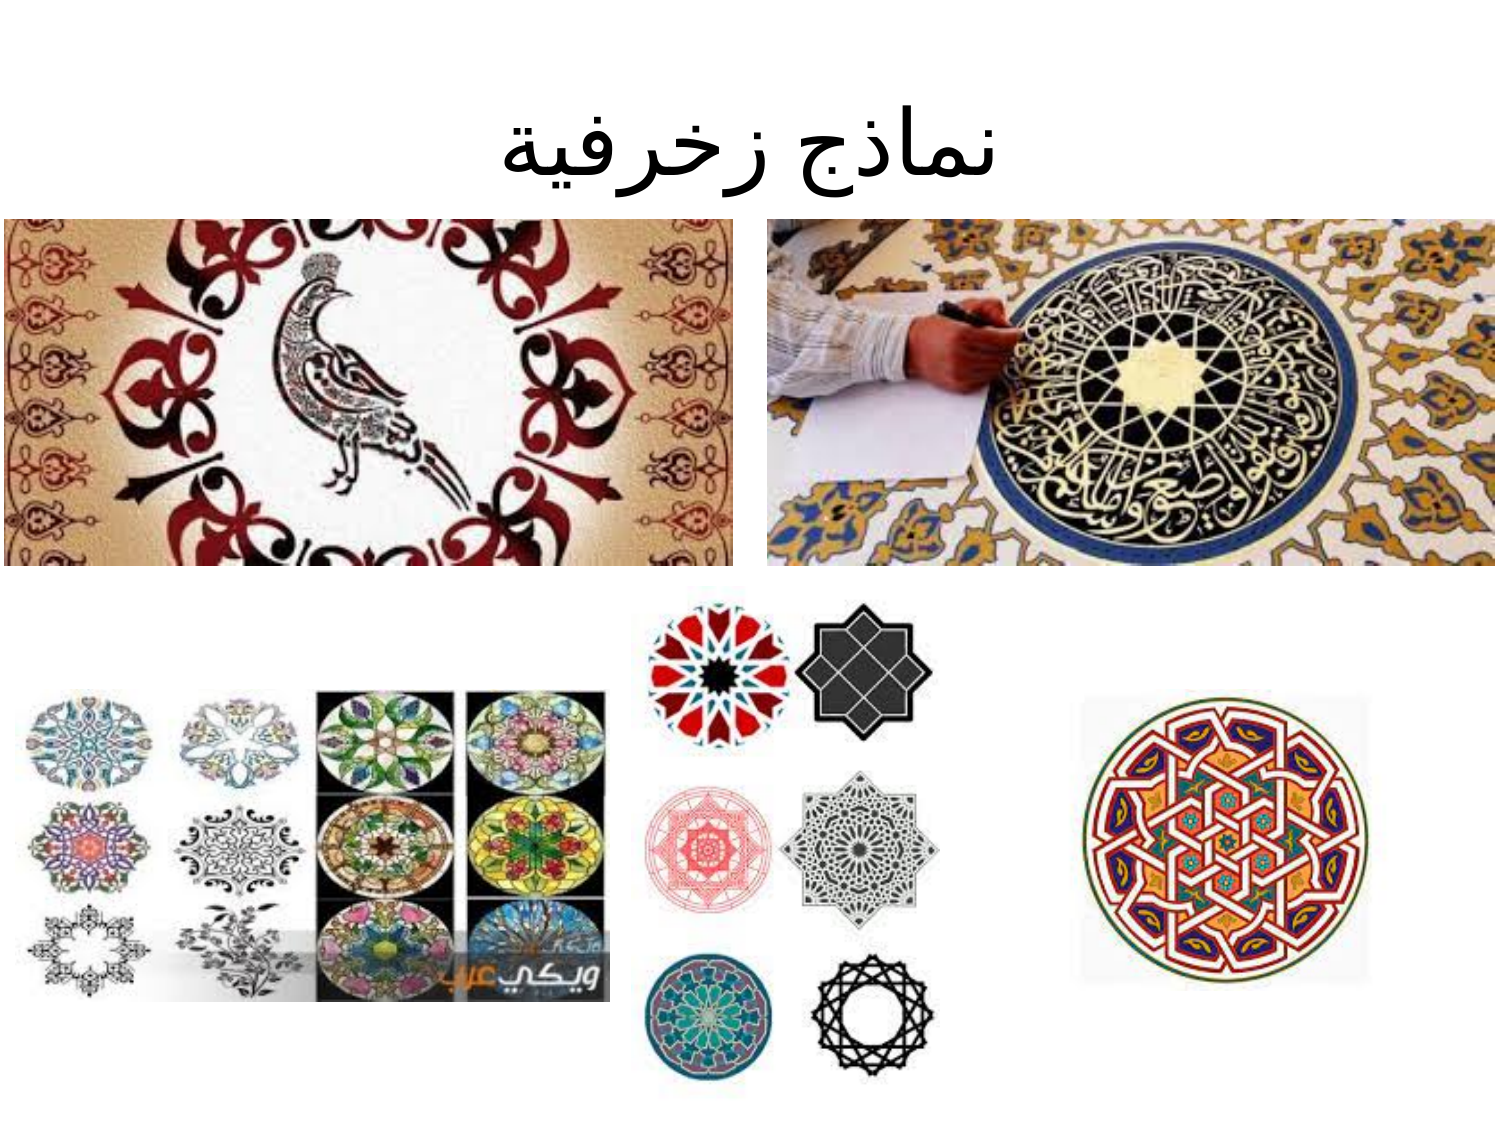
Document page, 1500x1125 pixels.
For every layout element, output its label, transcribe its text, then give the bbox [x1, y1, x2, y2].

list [767, 219, 1496, 566]
picture [955, 689, 1494, 991]
title نماذج زخرفية [75, 45, 1425, 233]
picture [15, 689, 610, 1003]
picture [4, 219, 733, 566]
picture [631, 585, 940, 1106]
